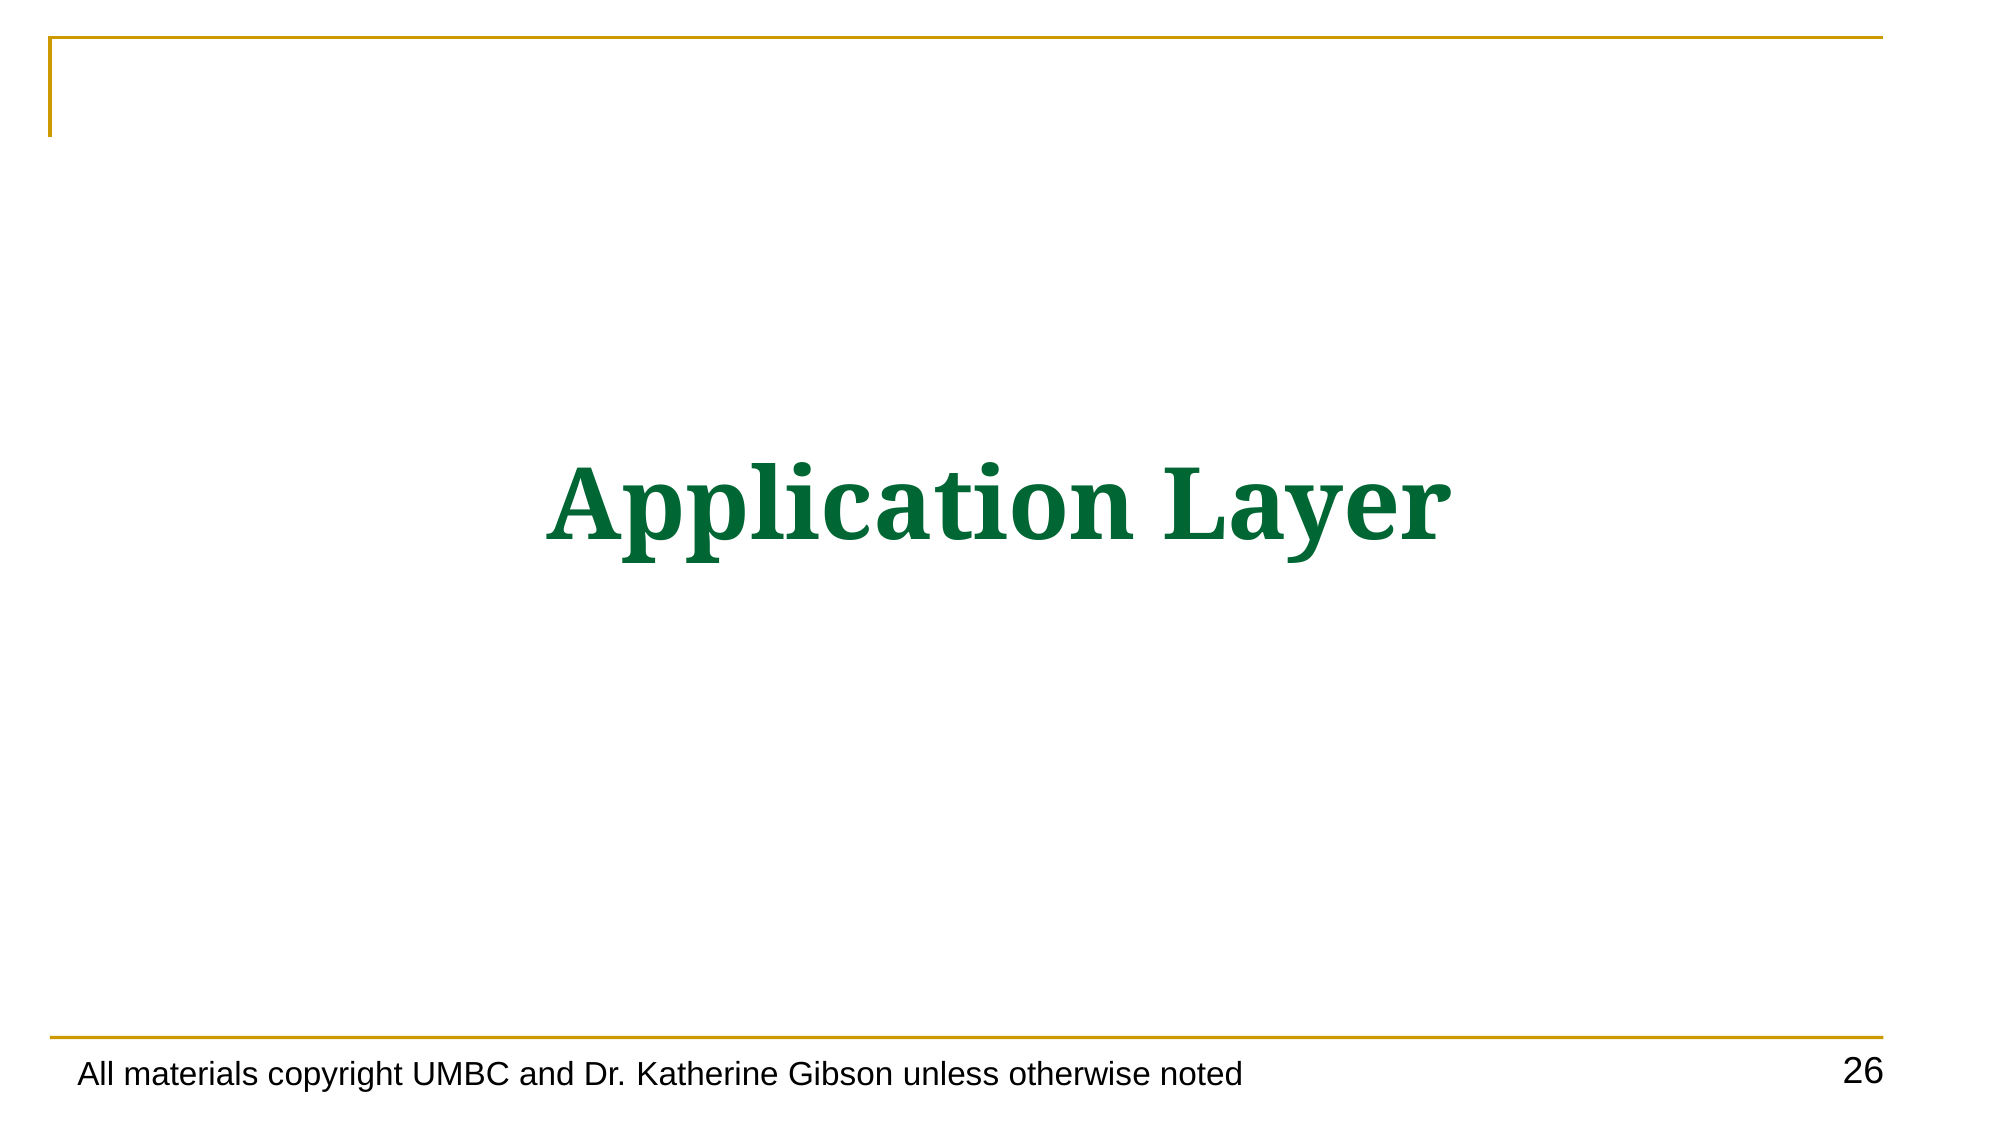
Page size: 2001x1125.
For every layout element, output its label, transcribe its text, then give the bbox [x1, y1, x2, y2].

title Application Layer [150, 375, 1850, 625]
